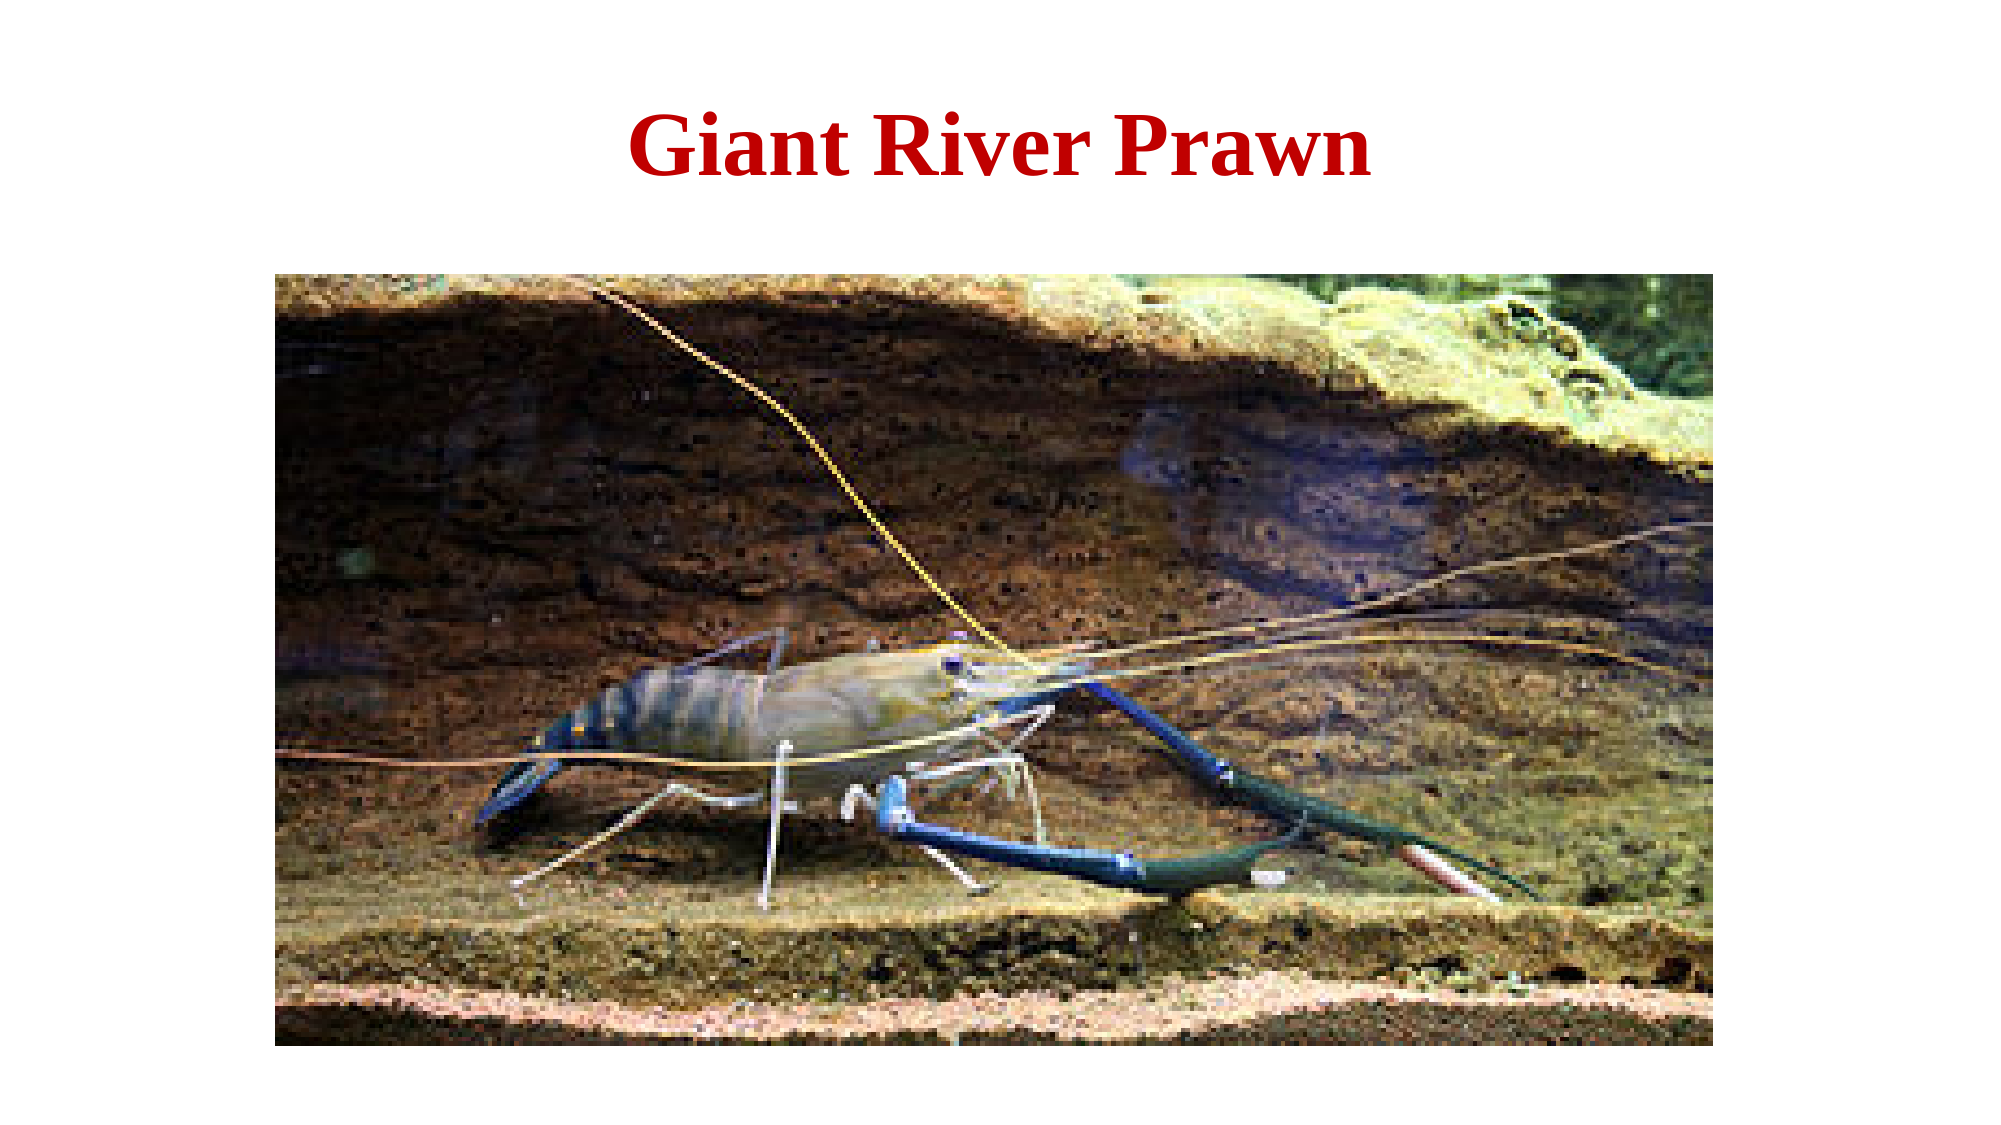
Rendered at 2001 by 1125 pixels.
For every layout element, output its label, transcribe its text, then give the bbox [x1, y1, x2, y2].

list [274, 274, 1713, 1047]
title Giant River Prawn [99, 45, 1900, 233]
